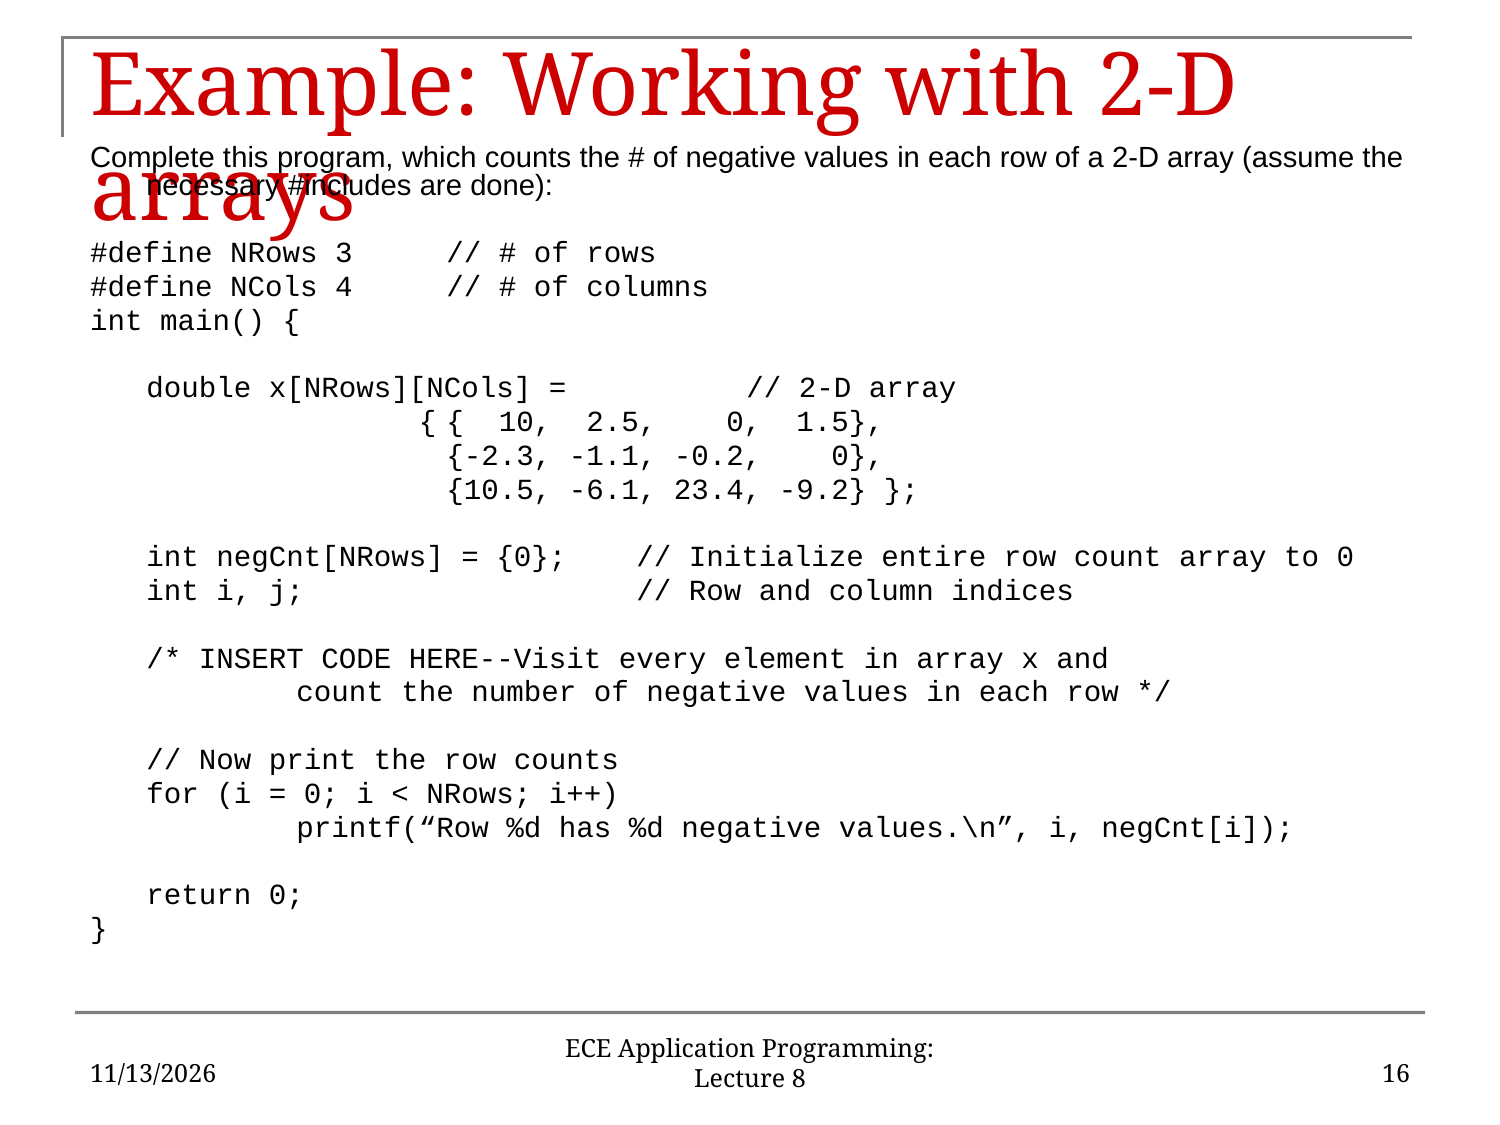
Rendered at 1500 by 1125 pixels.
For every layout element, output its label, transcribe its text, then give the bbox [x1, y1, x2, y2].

title Example: Working with 2-D arrays [75, 20, 1425, 137]
slide_number 16 [1074, 1023, 1426, 1100]
footer ECE Application Programming: Lecture 8 [512, 1024, 988, 1101]
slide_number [74, 1023, 426, 1100]
list Complete this program, which counts the # of negative values in each row of a 2-D array (assume the necessary #includes are done): #define NRows 3 // # of rows #define NCols 4 // # of columns int main() { double x[NRows][NCols] = // 2-D array { { 10, 2.5, 0, 1.5}, {-2.3, -1.1, -0.2, 0}, {10.5, -6.1, 23.4, -9.2} }; int negCnt[NRows] = {0}; // Initialize entire row count array to 0 int i, j; // Row and column indices /* INSERT CODE HERE--Visit every element in array x and count the number of negative values in each row */ // Now print the row counts for (i = 0; i < NRows; i++) printf(“Row %d has %d negative values.\n”, i, negCnt[i]); return 0; } [75, 137, 1425, 1025]
